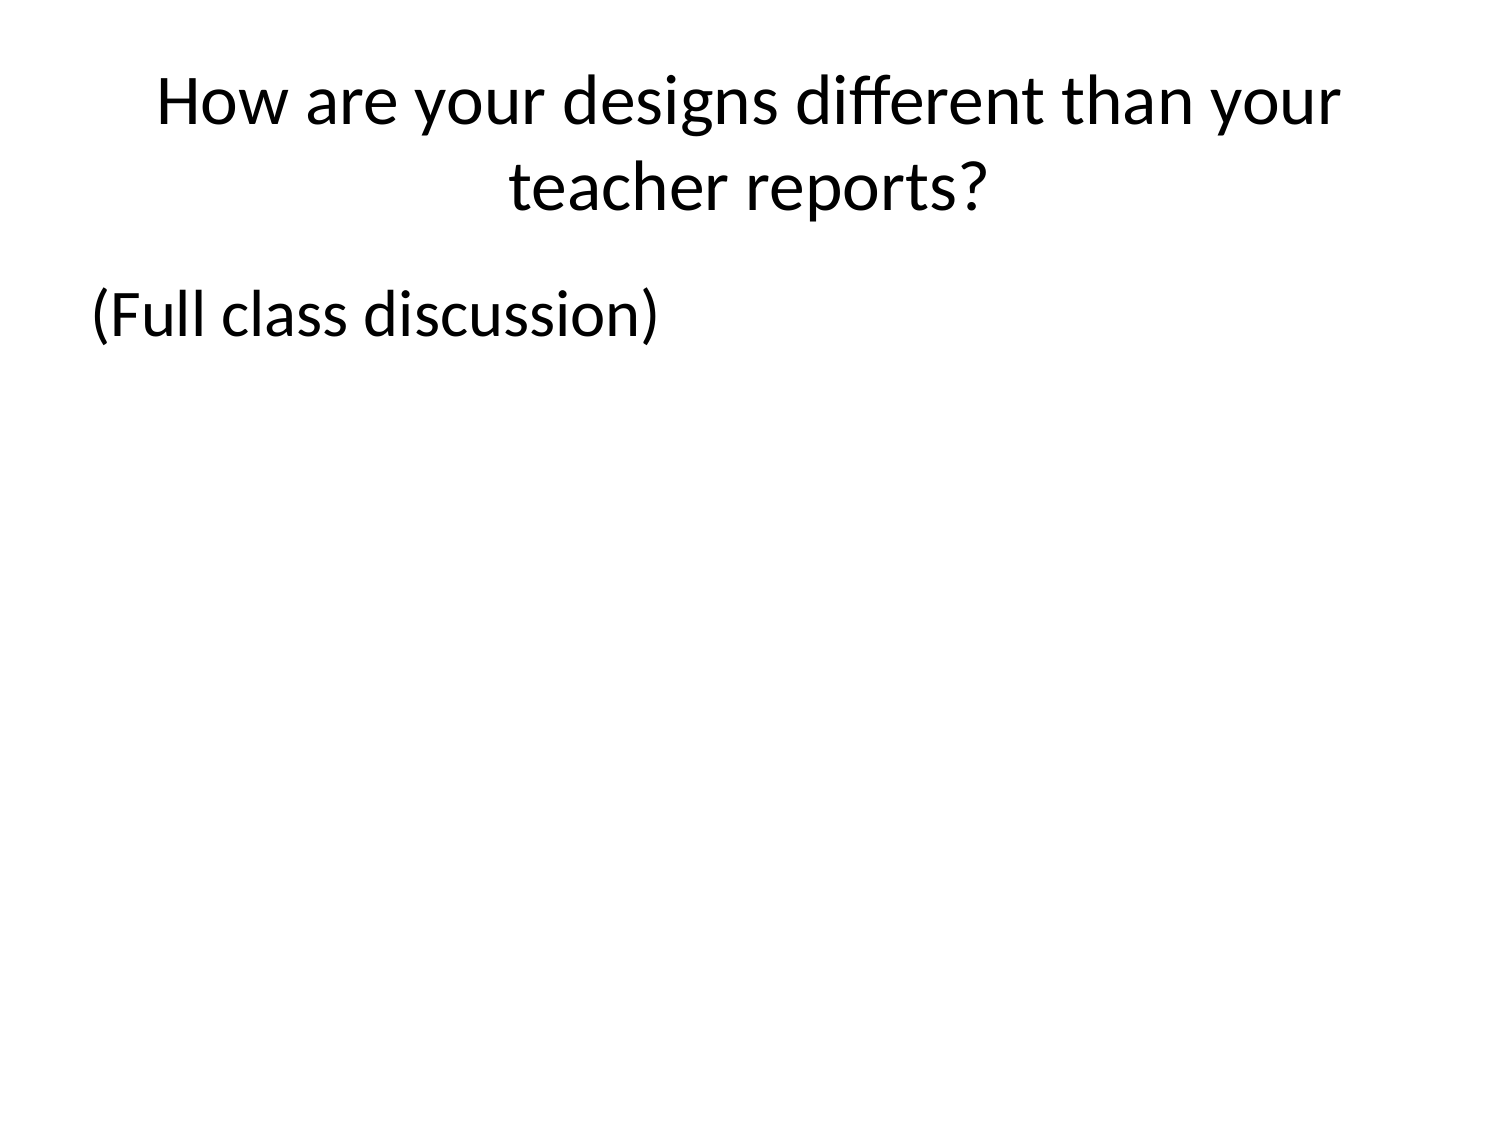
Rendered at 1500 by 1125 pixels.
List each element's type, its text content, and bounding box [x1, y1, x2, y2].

list (Full class discussion) [75, 262, 1425, 1005]
title How are your designs different than your teacher reports? [75, 45, 1425, 233]
